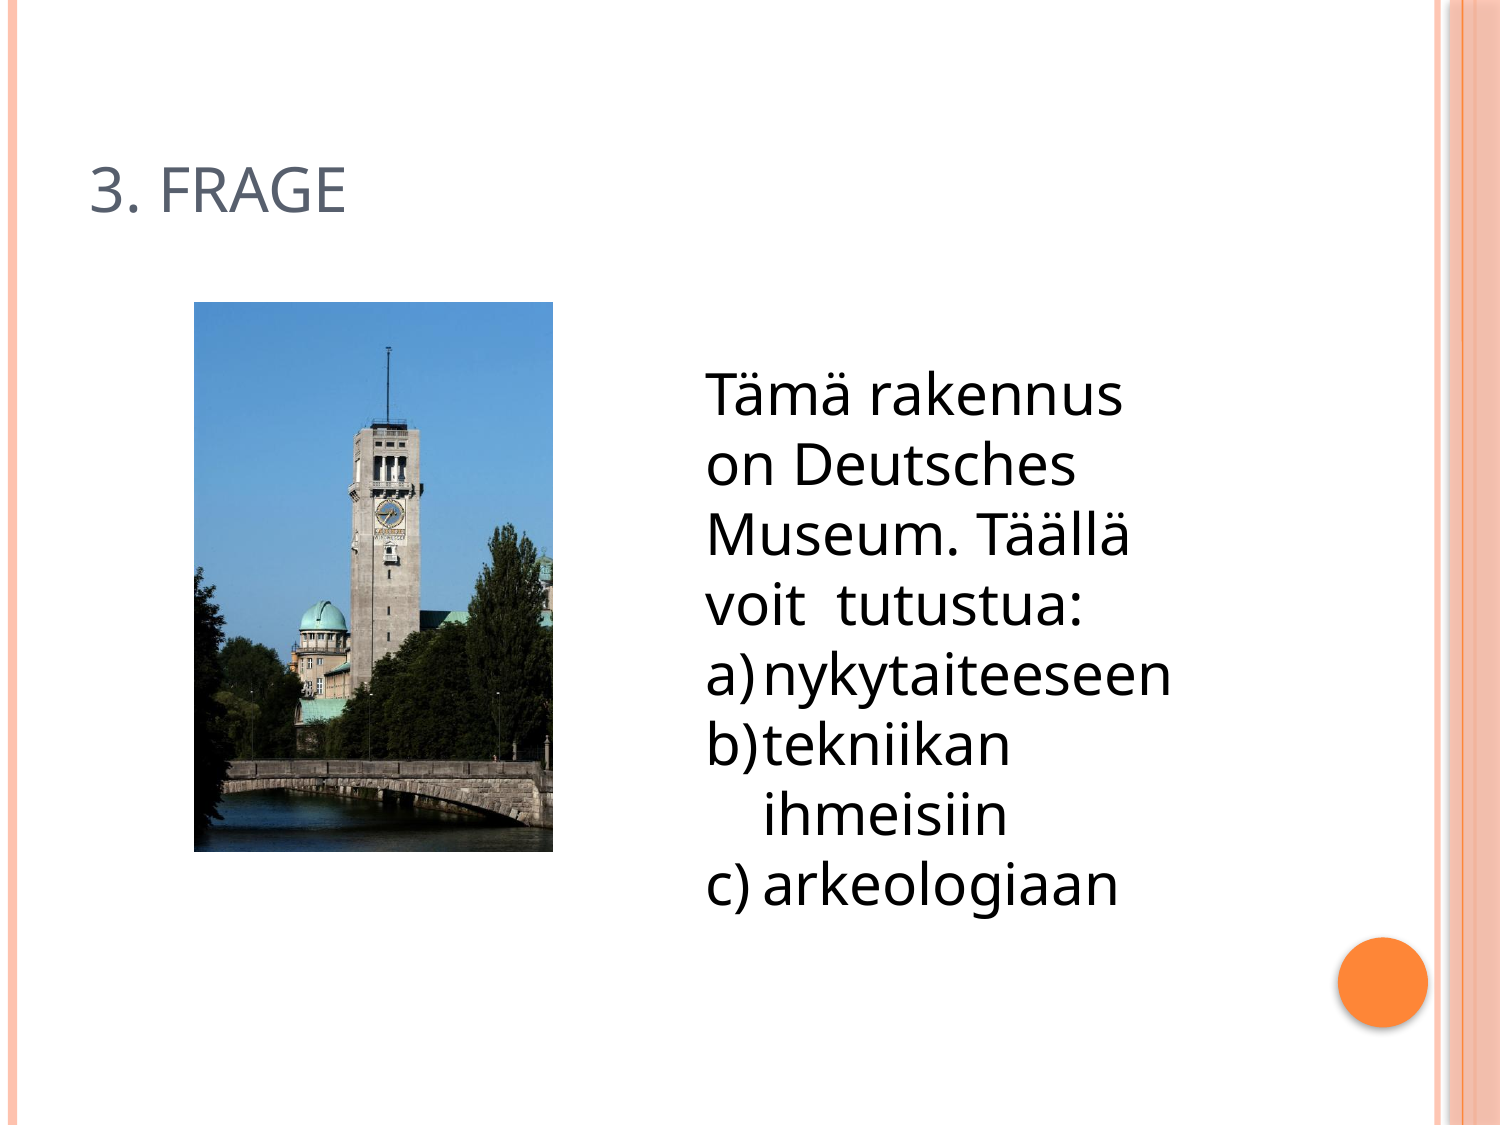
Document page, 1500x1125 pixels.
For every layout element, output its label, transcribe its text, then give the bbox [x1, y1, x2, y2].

title 3. Frage [75, 45, 1300, 233]
text_box Tämä rakennus on Deutsches Museum. Täällä voit tutustua: nykytaiteeseen tekniikan ihmeisiin arkeologiaan [690, 349, 1223, 1060]
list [194, 302, 554, 852]
